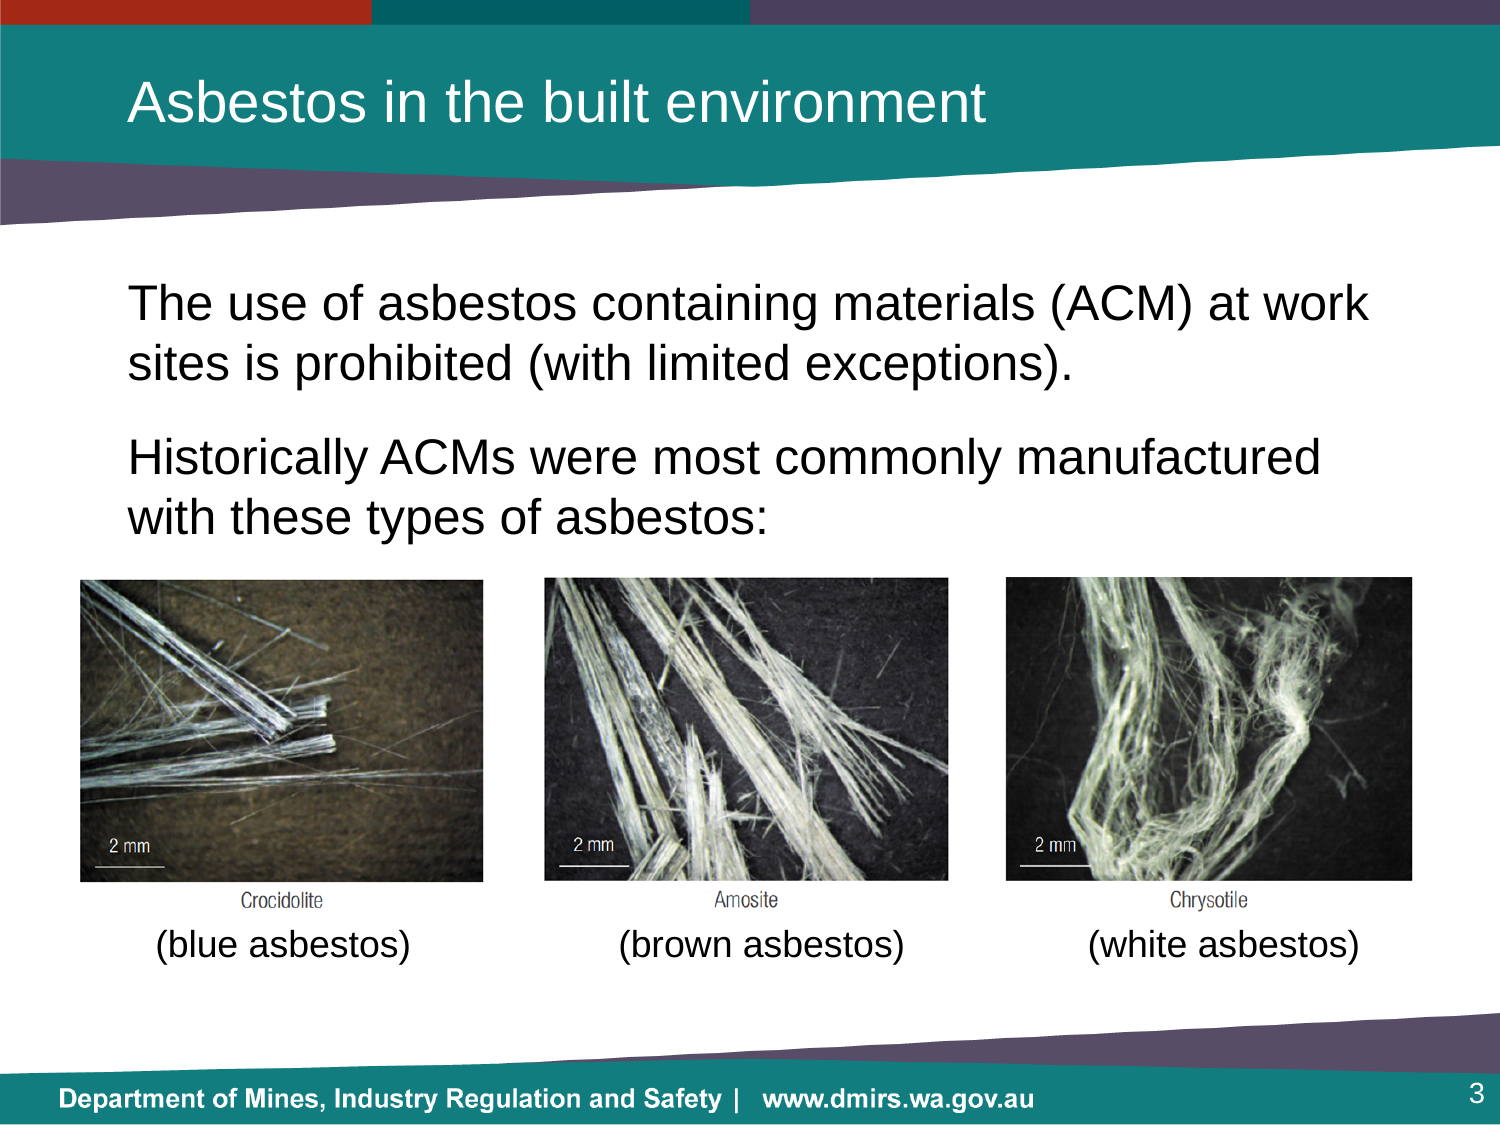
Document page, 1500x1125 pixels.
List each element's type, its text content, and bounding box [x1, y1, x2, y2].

picture [0, 1013, 1500, 1125]
text_box (blue asbestos) [78, 920, 488, 973]
list The use of asbestos containing materials (ACM) at work sites is prohibited (with limited exceptions). Historically ACMs were most commonly manufactured with these types of asbestos: [112, 262, 1388, 1000]
text_box (white asbestos) [1019, 912, 1429, 973]
slide_number 3 [1187, 1066, 1500, 1125]
title Asbestos in the built environment [112, 37, 1388, 161]
text_box (brown asbestos) [557, 912, 967, 973]
picture [0, 0, 1500, 245]
picture [1003, 571, 1420, 914]
picture [542, 574, 951, 915]
picture [78, 573, 489, 914]
